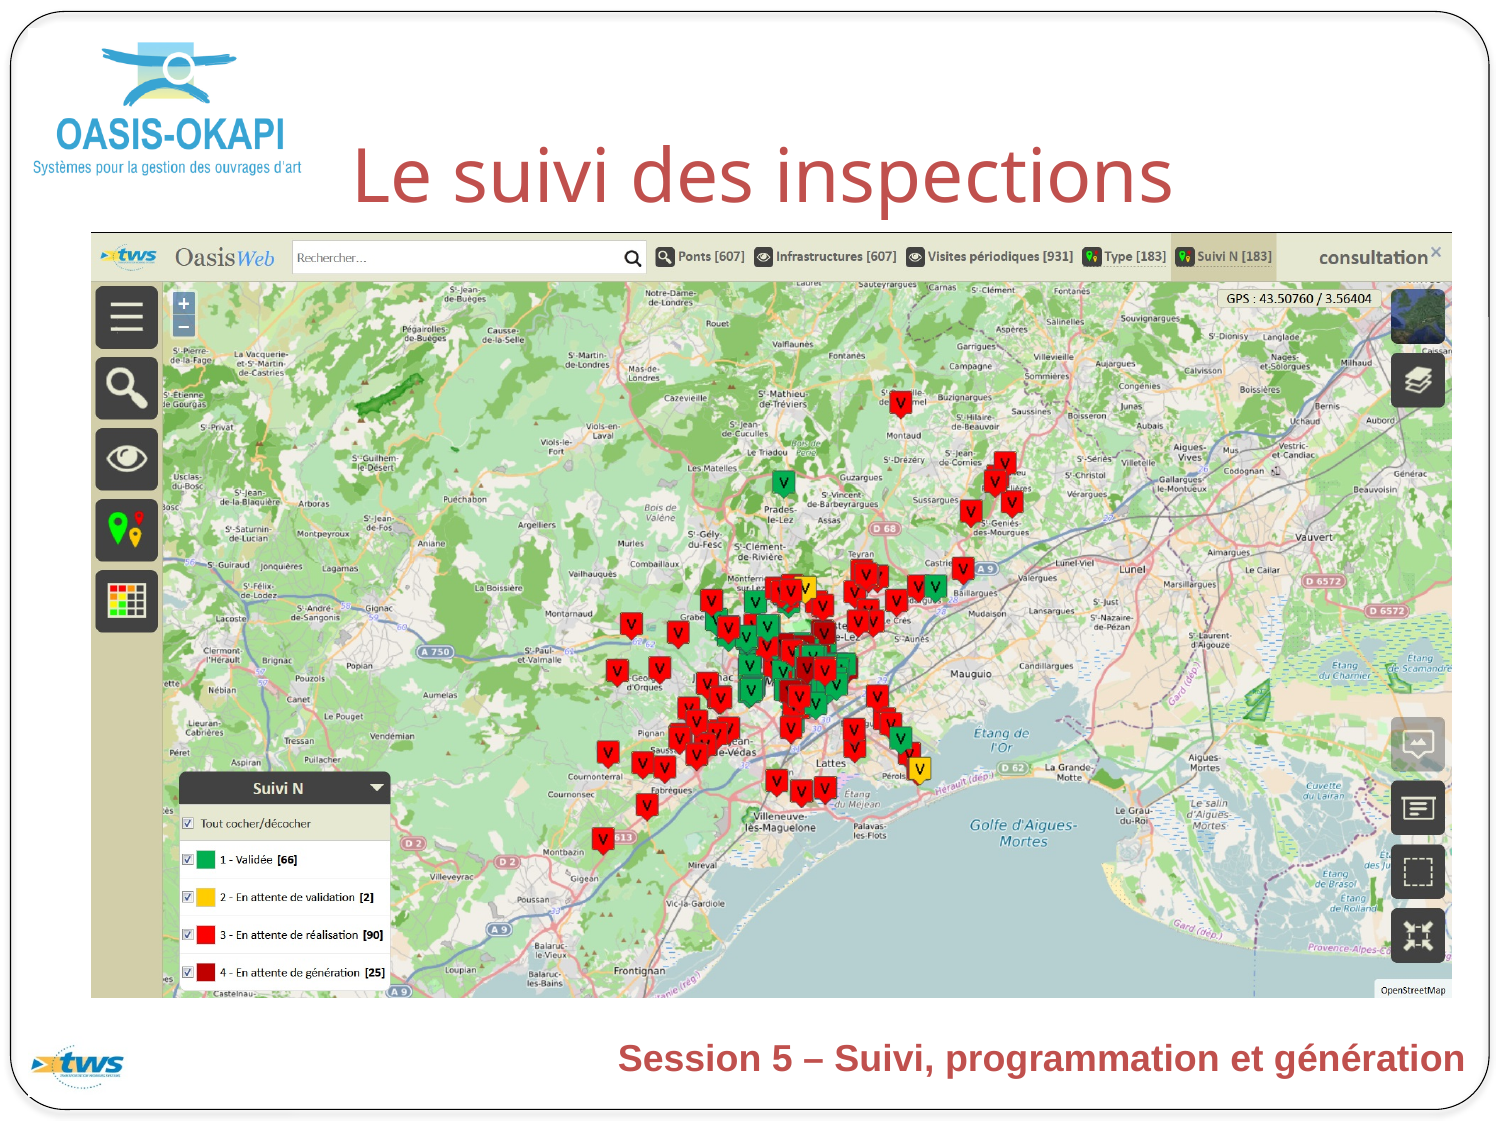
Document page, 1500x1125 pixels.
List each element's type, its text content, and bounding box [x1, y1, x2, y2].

picture [28, 1036, 132, 1097]
title Le suivi des inspections [336, 45, 1452, 231]
picture [27, 28, 304, 188]
slide_number Session 5 – Suivi, programmation et génération [572, 1017, 1482, 1096]
picture [91, 232, 1452, 998]
